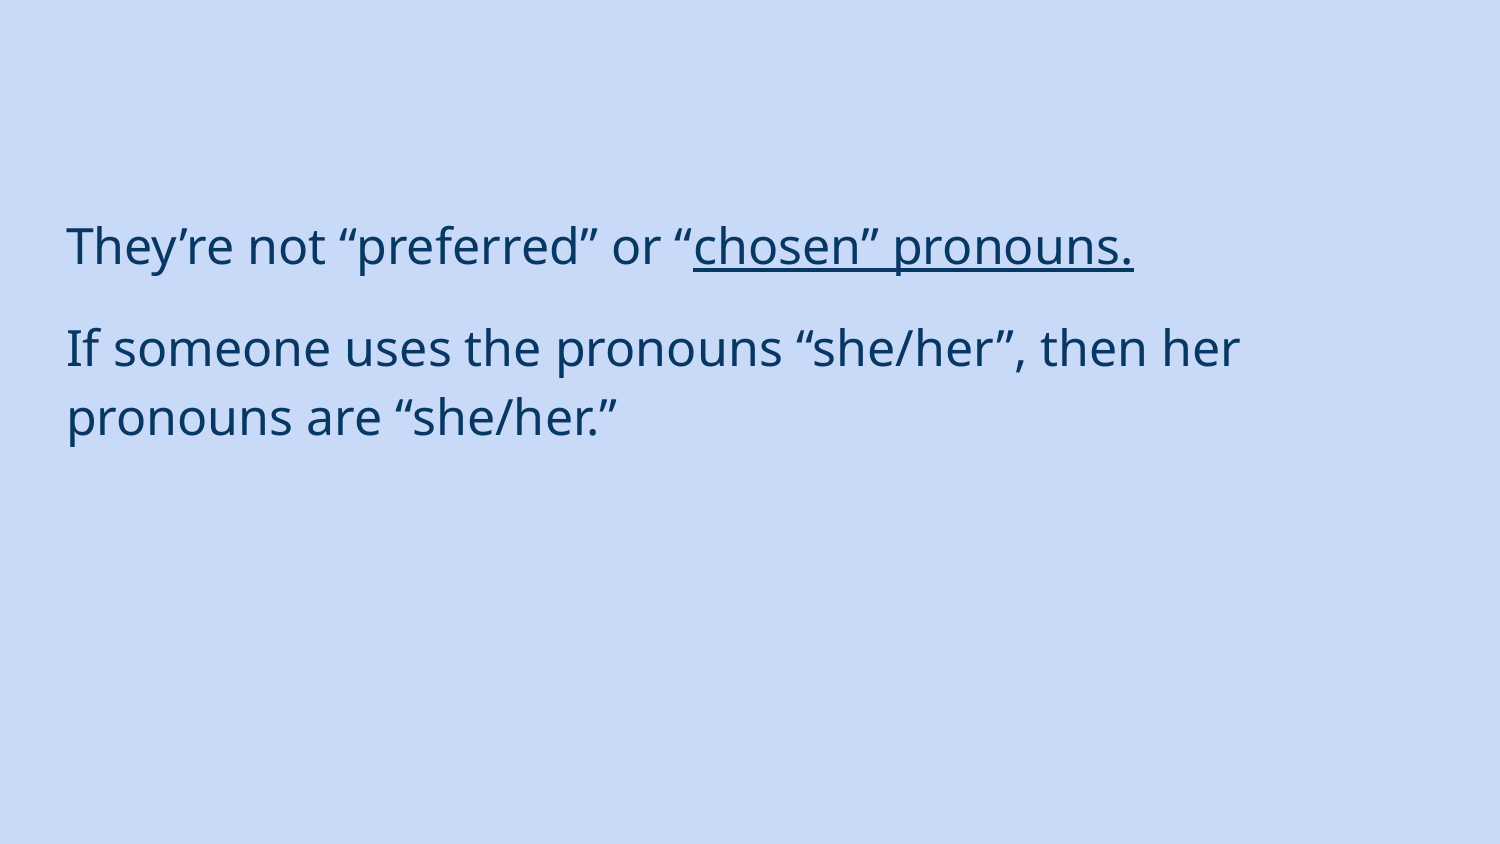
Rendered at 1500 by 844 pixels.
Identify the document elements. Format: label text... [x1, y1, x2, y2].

list They’re not “preferred” or “chosen” pronouns. If someone uses the pronouns “she/her”, then her pronouns are “she/her.” [51, 189, 1449, 750]
